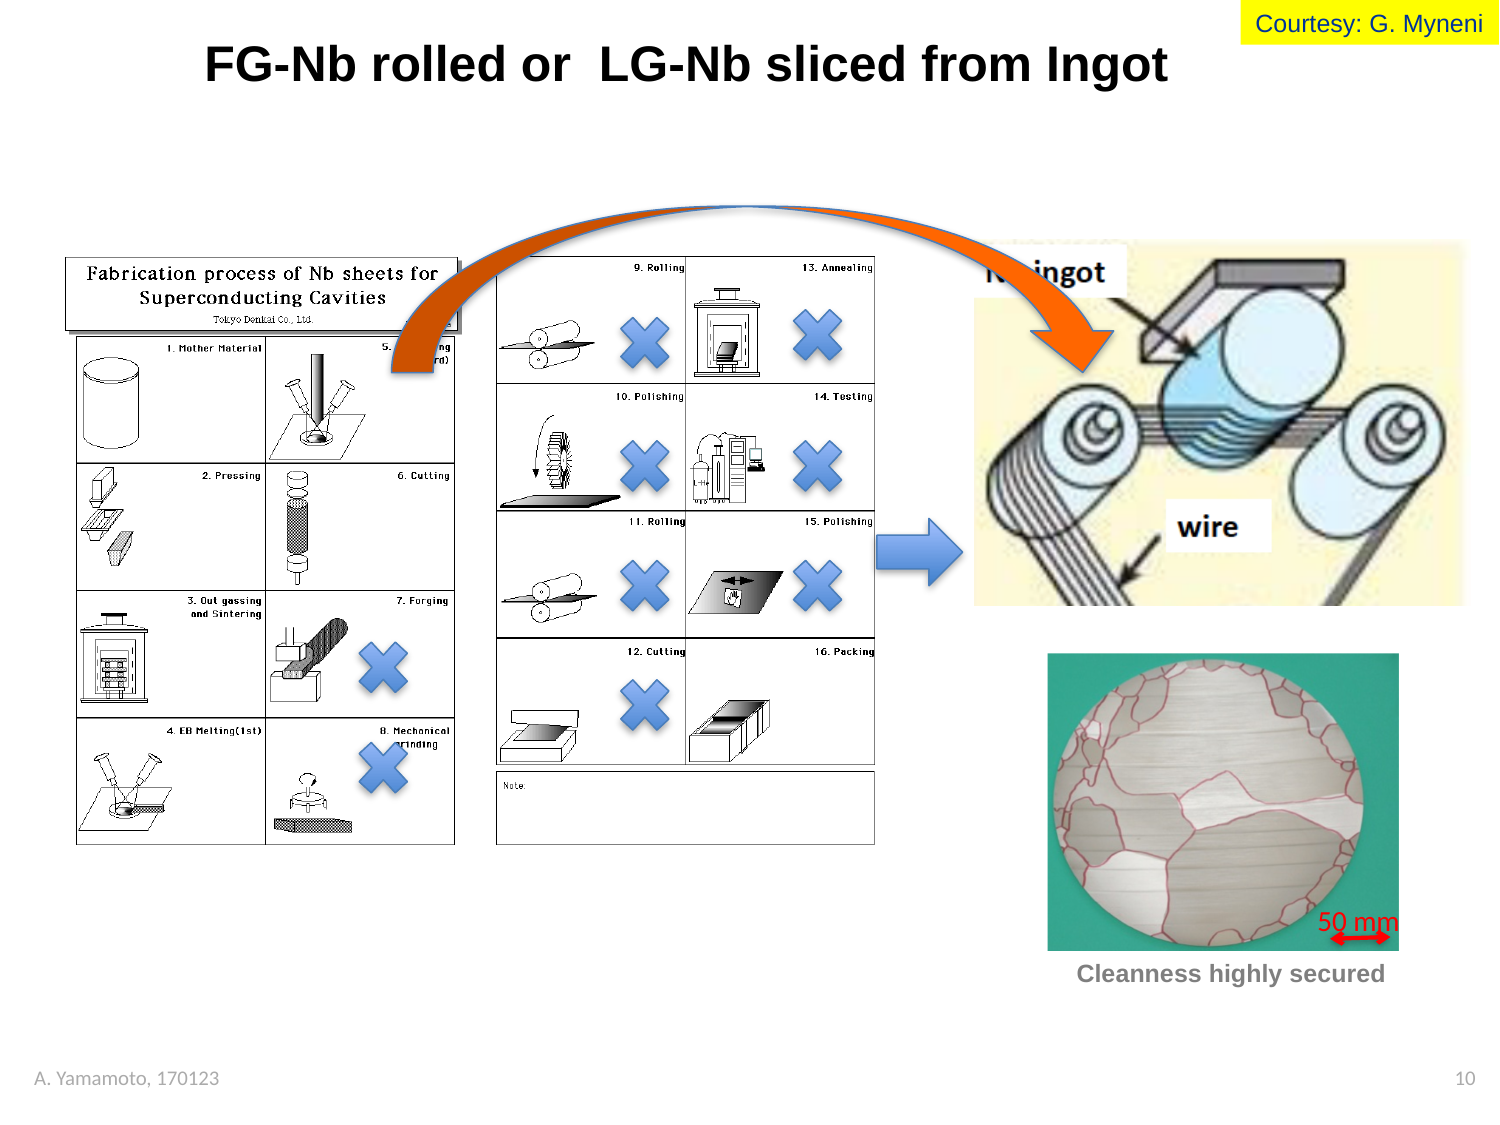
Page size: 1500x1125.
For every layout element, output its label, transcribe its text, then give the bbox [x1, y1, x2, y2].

text_box Cleanness highly secured [1061, 958, 1408, 995]
picture [974, 238, 1471, 606]
text_box Courtesy: G. Myneni [1240, 0, 1499, 45]
title FG-Nb rolled or LG-Nb sliced from Ingot [134, 21, 1240, 101]
text_box [491, 205, 972, 259]
slide_number A. Yamamoto, 170123 [34, 1047, 380, 1108]
picture [64, 255, 878, 847]
slide_number 10 [1125, 1047, 1476, 1108]
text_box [1047, 653, 1409, 951]
text_box [882, 517, 964, 587]
